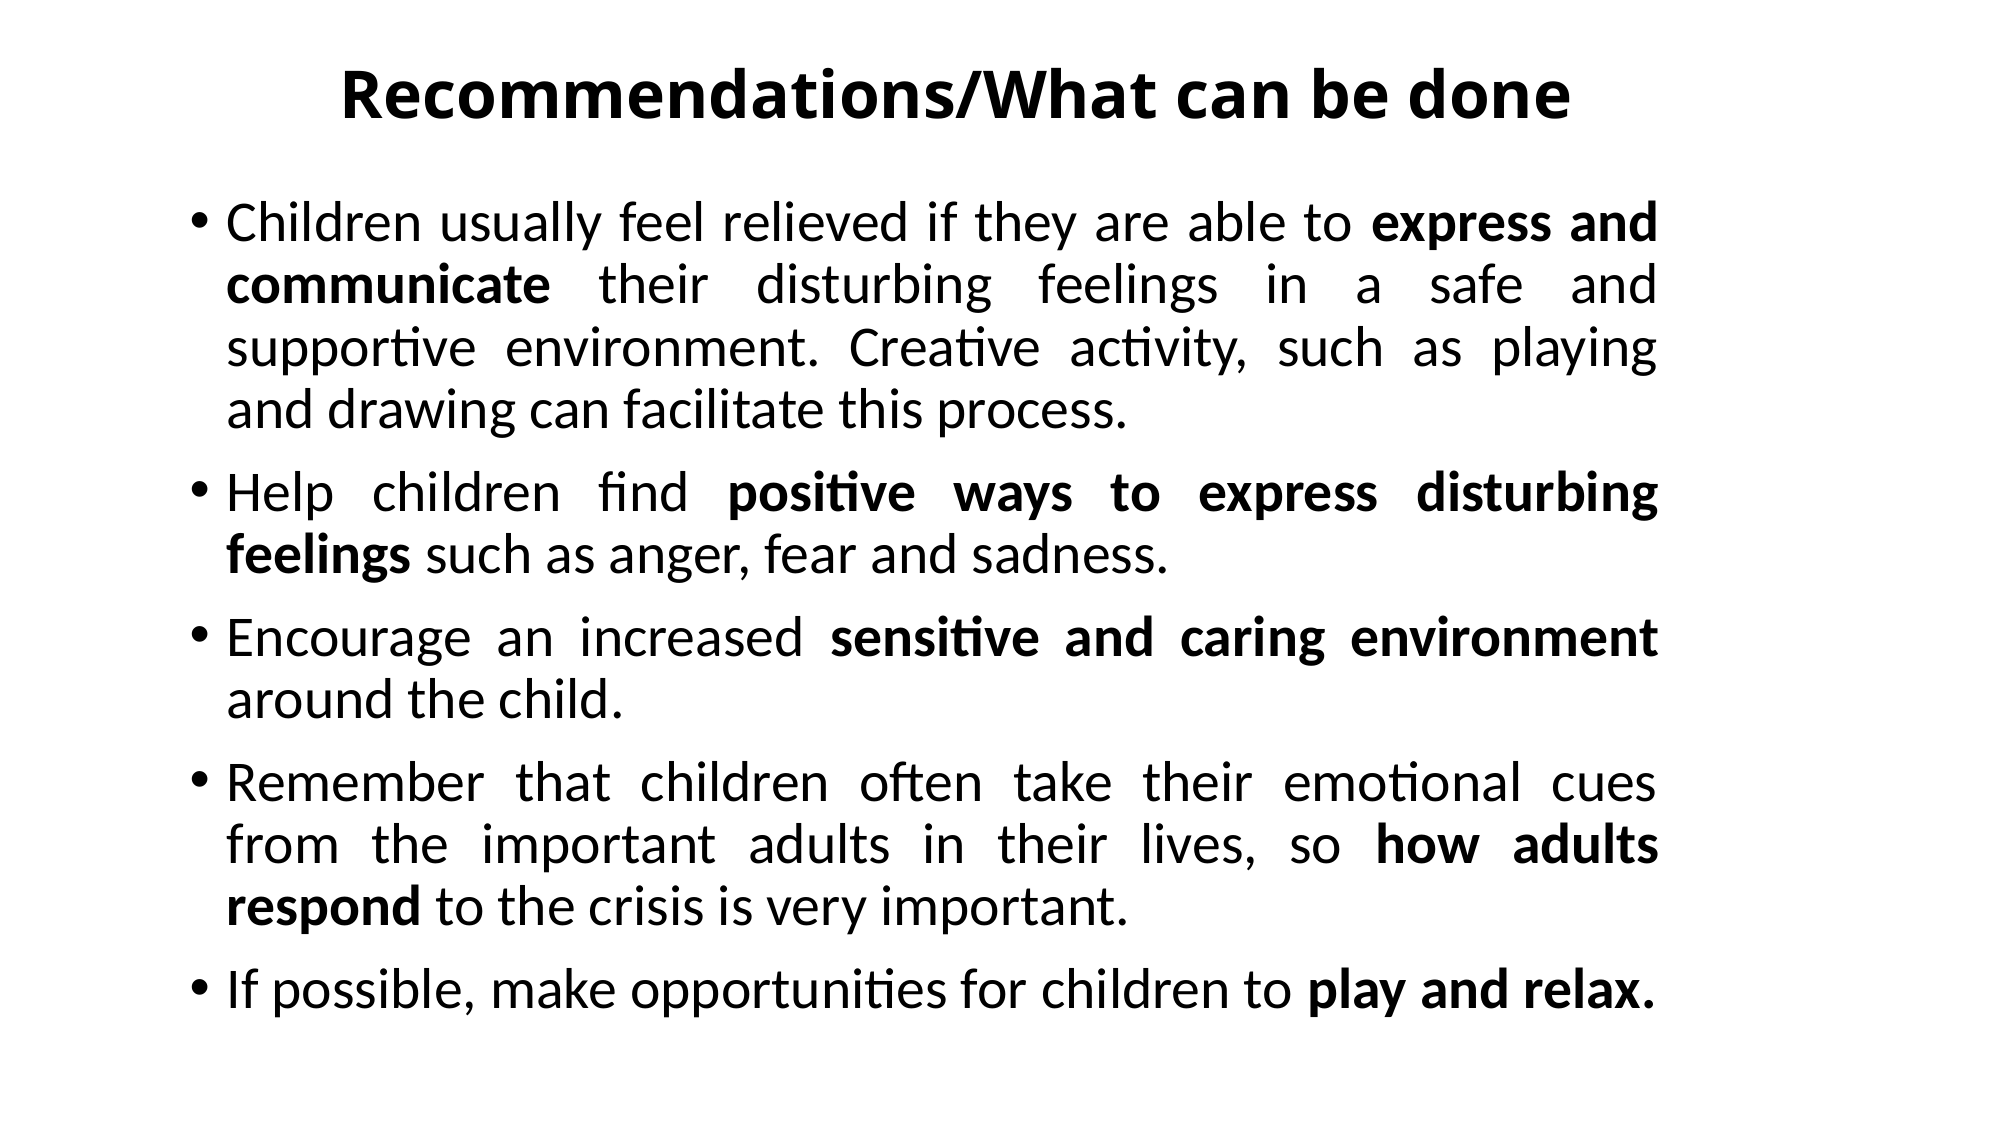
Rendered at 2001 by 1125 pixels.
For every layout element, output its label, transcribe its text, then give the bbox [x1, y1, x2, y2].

list Children usually feel relieved if they are able to express and communicate their disturbing feelings in a safe and supportive environment. Creative activity, such as playing and drawing can facilitate this process. Help children find positive ways to express disturbing feelings such as anger, fear and sadness. Encourage an increased sensitive and caring environment around the child. Remember that children often take their emotional cues from the important adults in their lives, so how adults respond to the crisis is very important. If possible, make opportunities for children to play and relax. [174, 184, 1675, 1083]
title Recommendations/What can be done [324, 45, 1675, 149]
